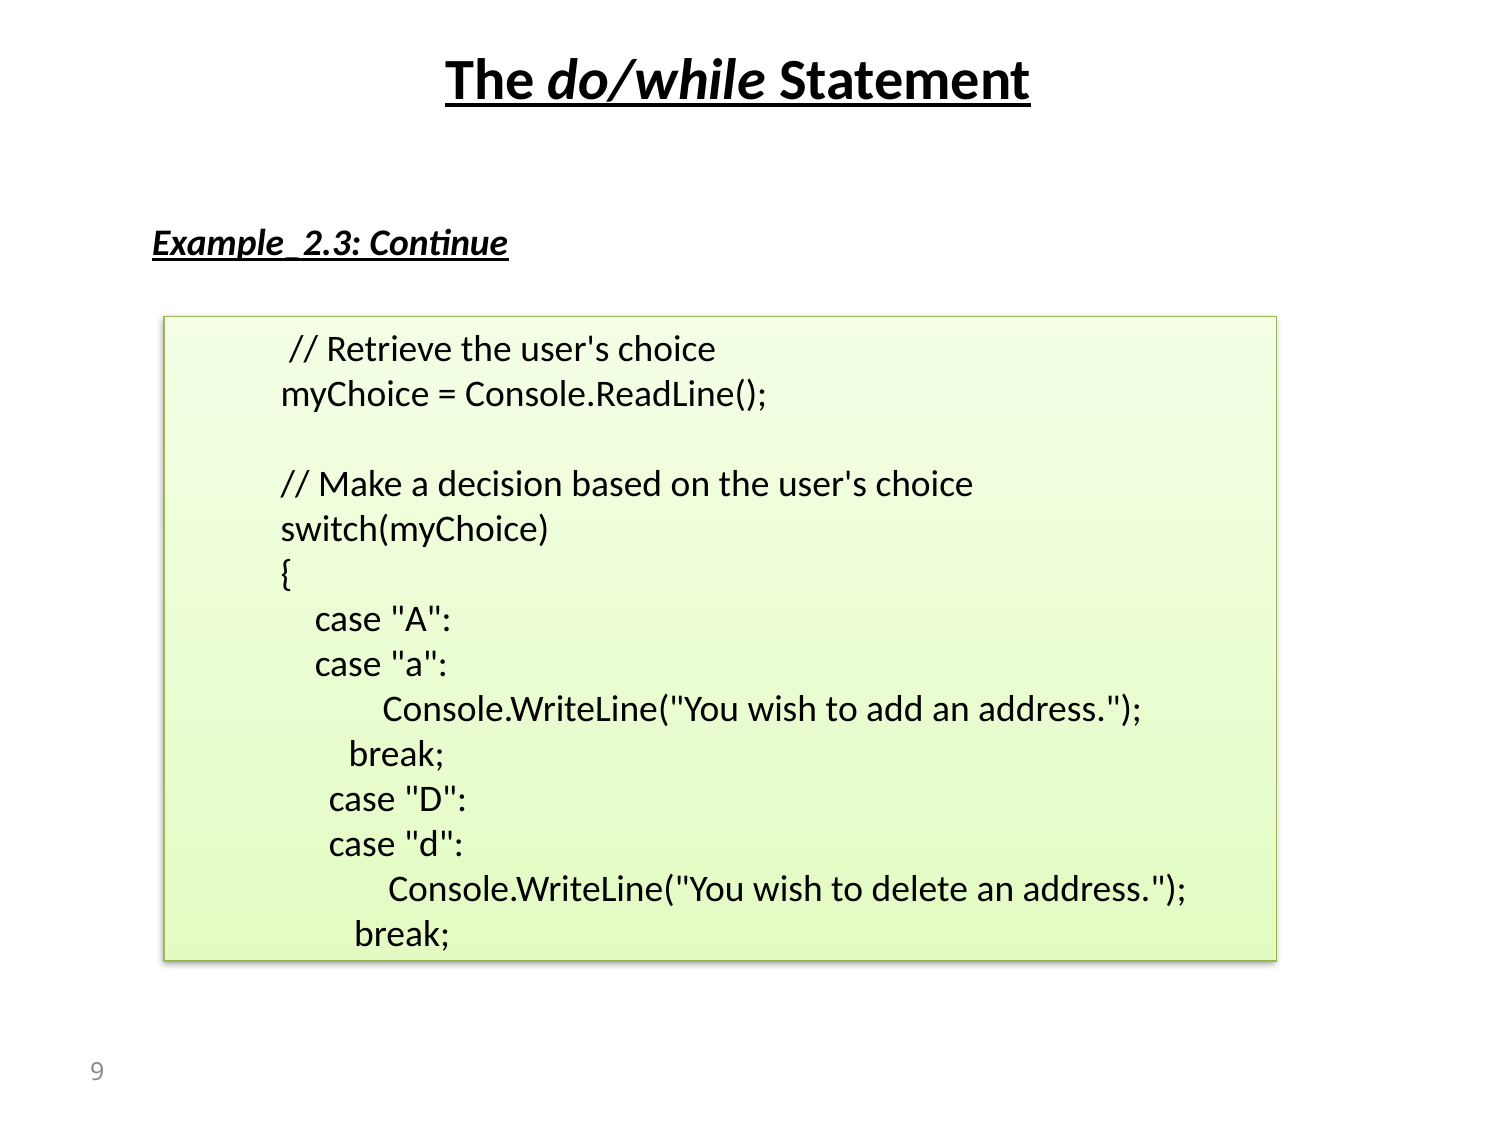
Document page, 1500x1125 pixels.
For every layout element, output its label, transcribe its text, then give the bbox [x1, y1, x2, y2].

title The do/while Statement [339, 23, 1137, 129]
text_box // Retrieve the user's choice myChoice = Console.ReadLine(); // Make a decision based on the user's choice switch(myChoice) { case "A": case "a": Console.WriteLine("You wish to add an address."); break; case "D": case "d": Console.WriteLine("You wish to delete an address."); break; [163, 316, 1277, 962]
slide_number 9 [75, 1042, 425, 1103]
text_box Example_2.3: Continue [136, 210, 524, 271]
